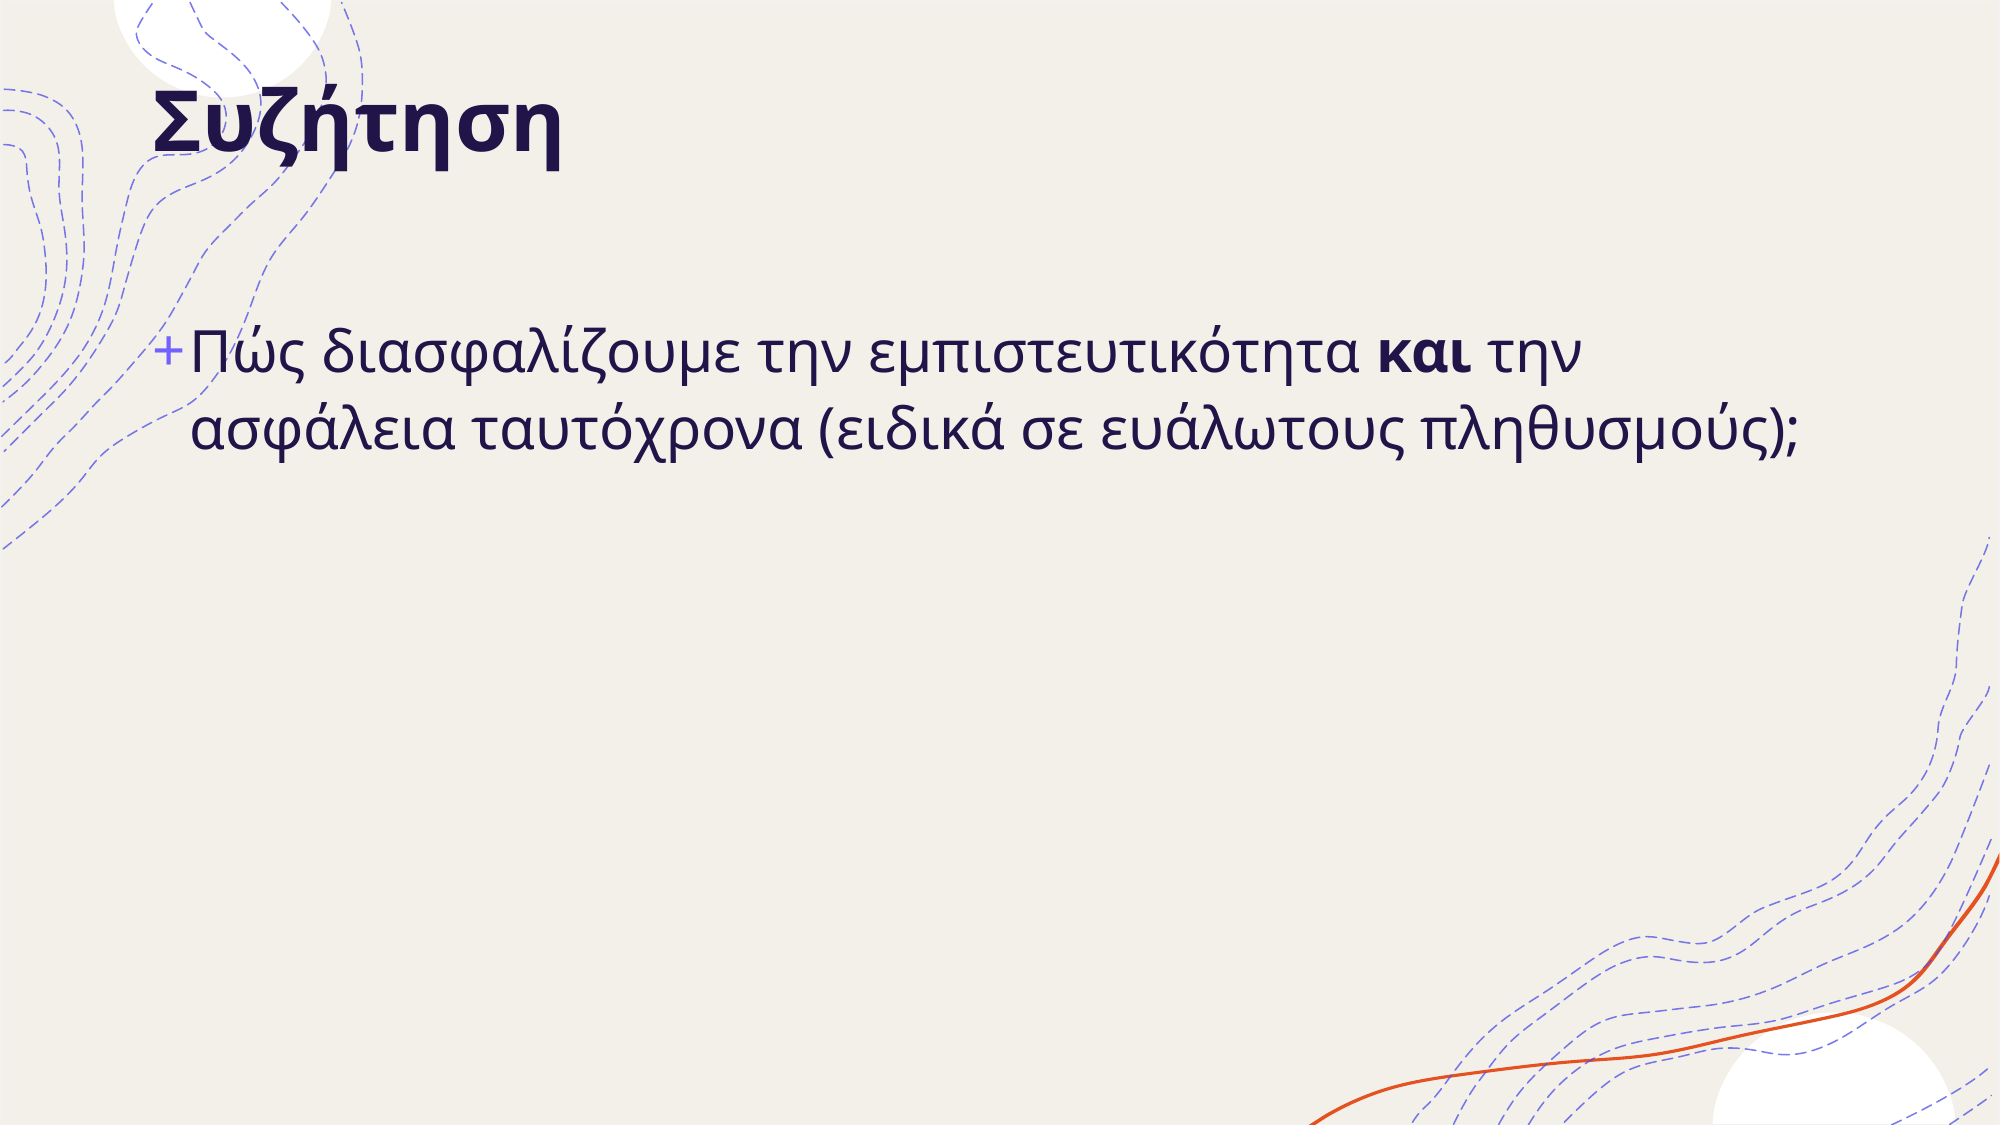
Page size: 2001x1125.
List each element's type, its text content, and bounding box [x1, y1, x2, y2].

title Συζήτηση [137, 59, 1863, 278]
list Πώς διασφαλίζουμε την εμπιστευτικότητα και την ασφάλεια ταυτόχρονα (ειδικά σε ευάλωτους πληθυσμούς); [137, 299, 1863, 1014]
